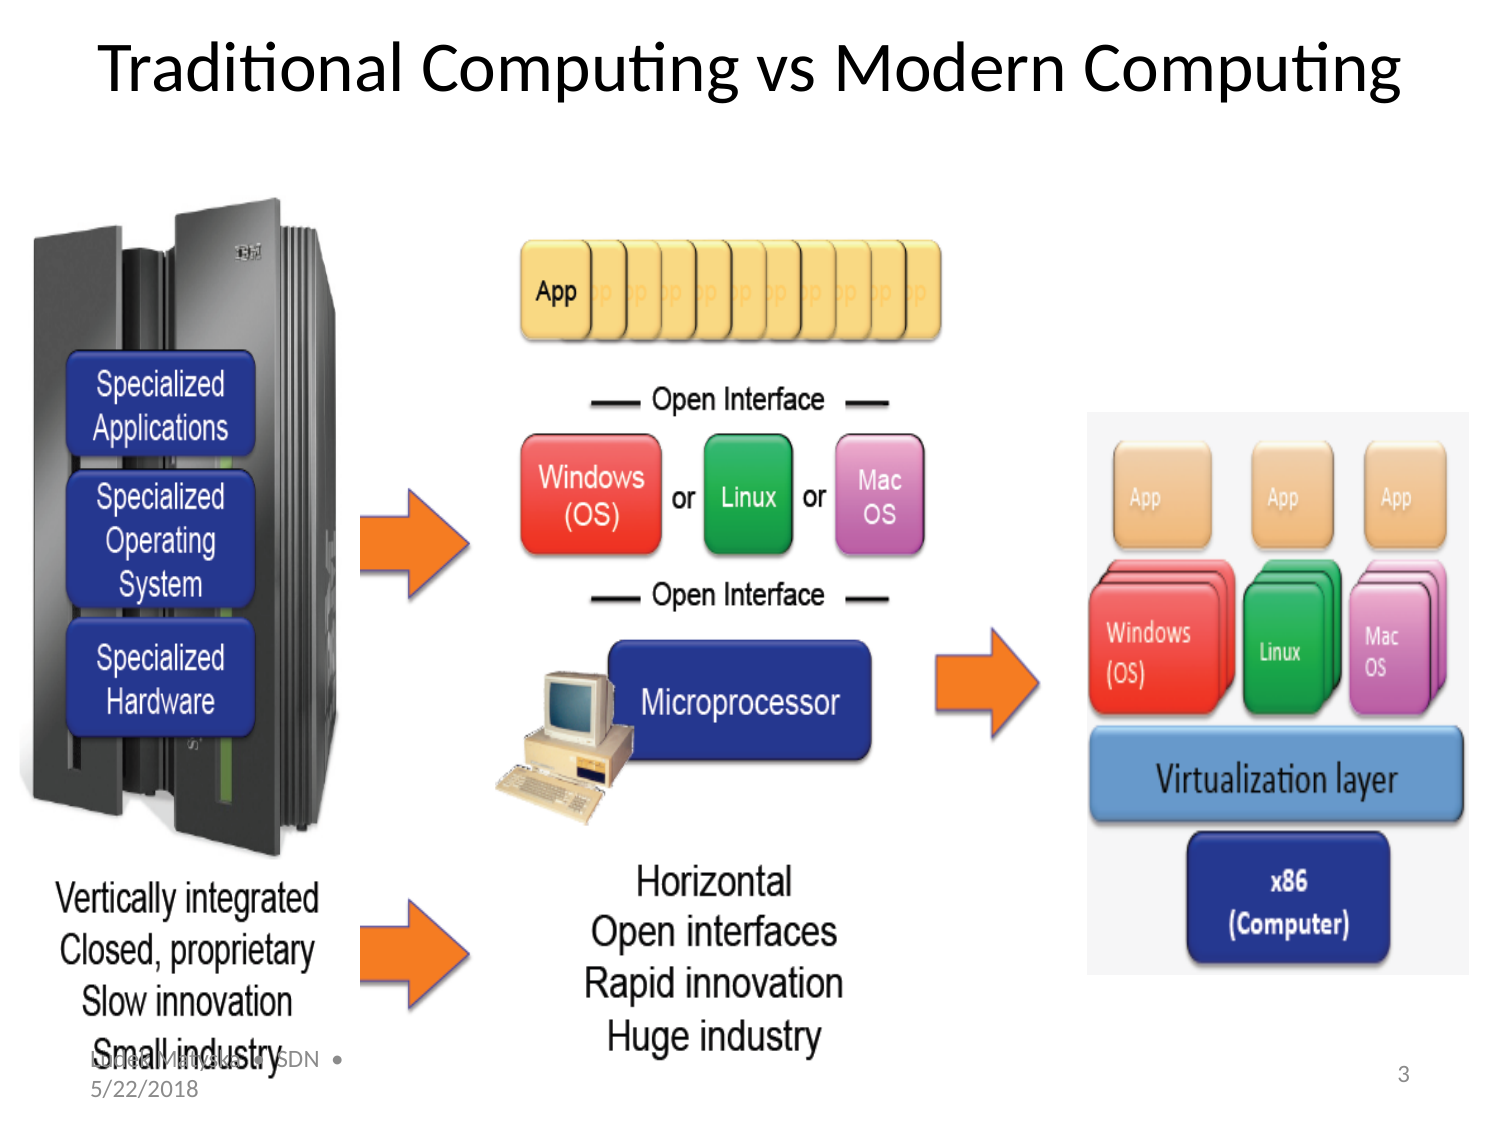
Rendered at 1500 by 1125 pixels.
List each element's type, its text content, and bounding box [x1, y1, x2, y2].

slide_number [75, 1084, 425, 1103]
slide_number 3 [1074, 1042, 1425, 1103]
picture [1087, 412, 1469, 976]
picture [12, 178, 1048, 1085]
title Traditional Computing vs Modern Computing [75, 12, 1425, 200]
